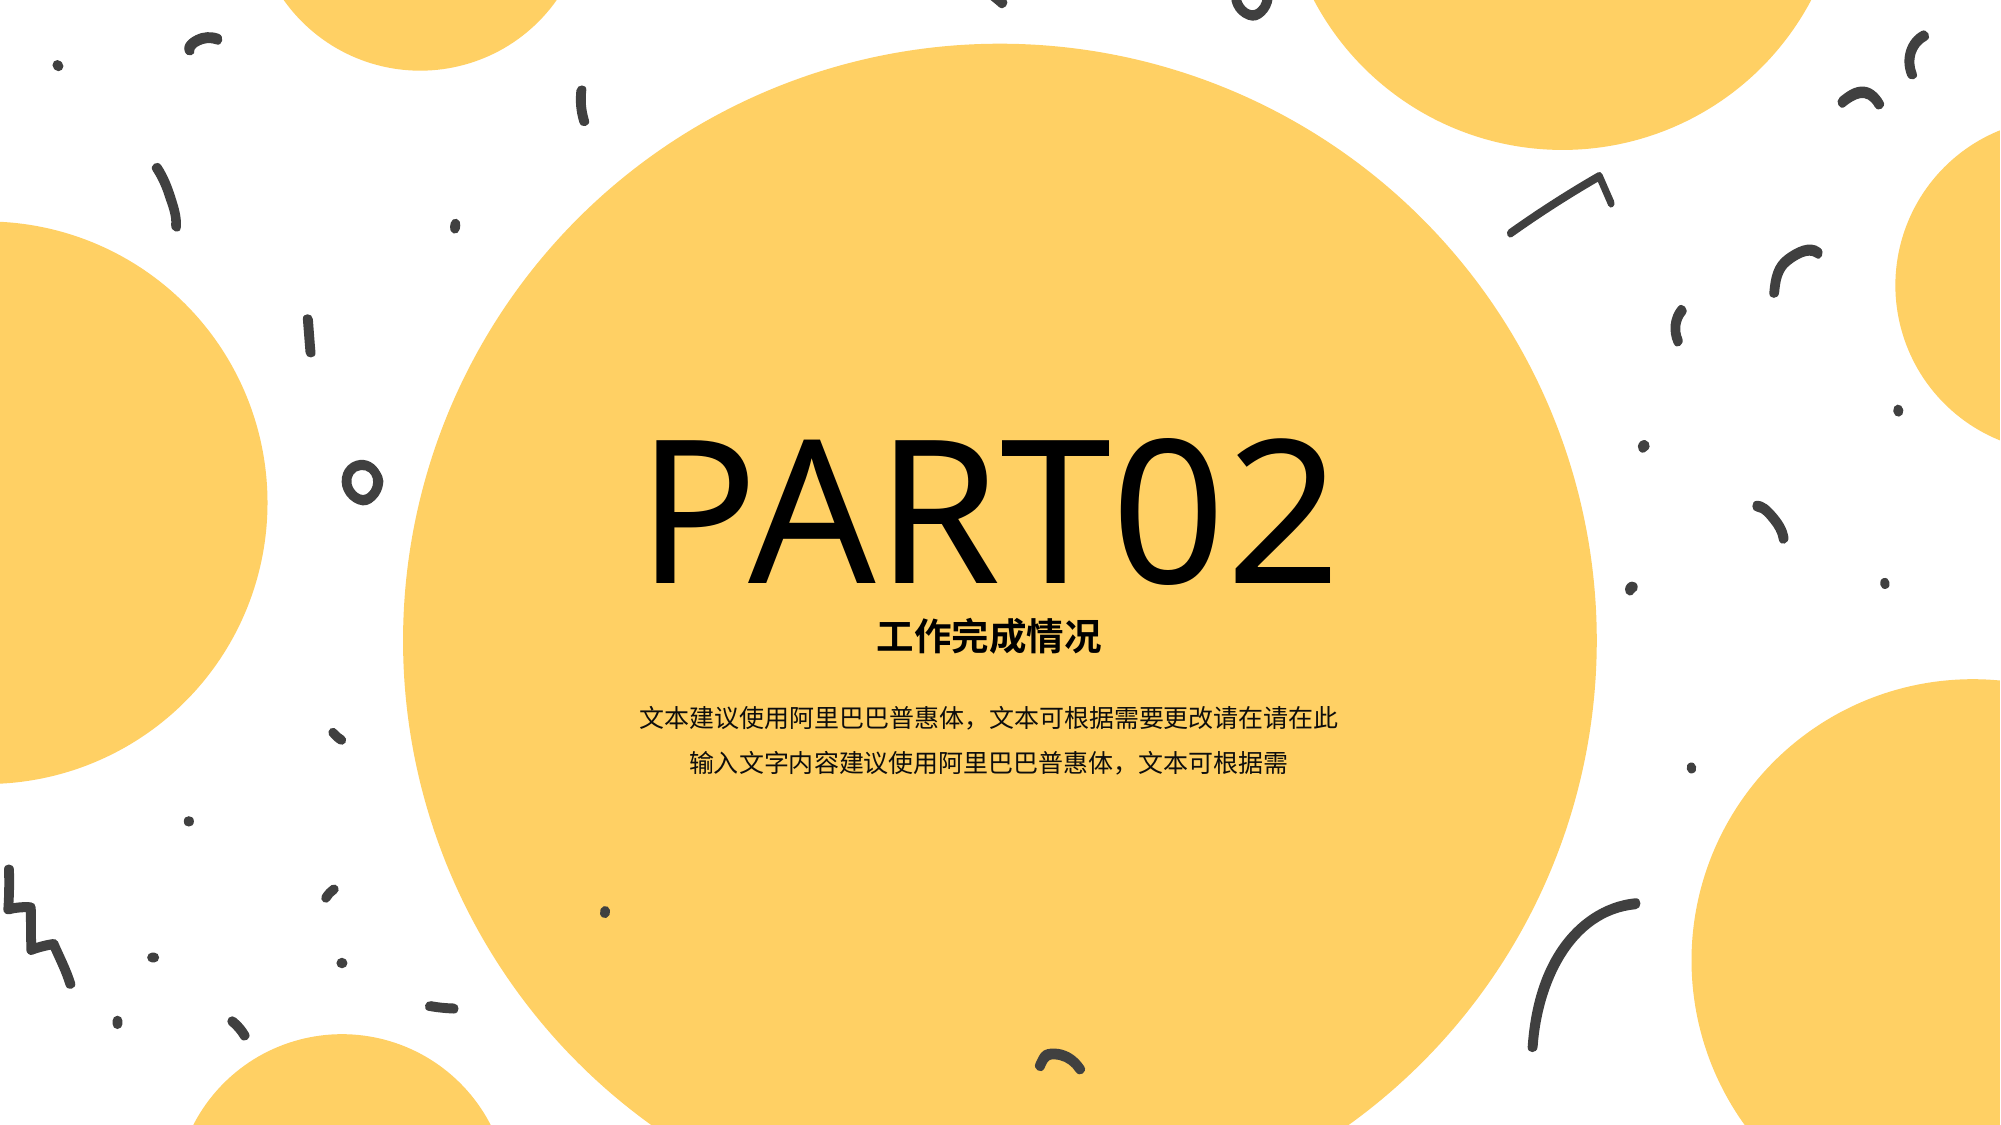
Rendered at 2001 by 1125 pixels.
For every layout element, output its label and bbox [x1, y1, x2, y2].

text_box [3, 0, 1935, 1081]
text_box [0, 0, 2000, 1125]
